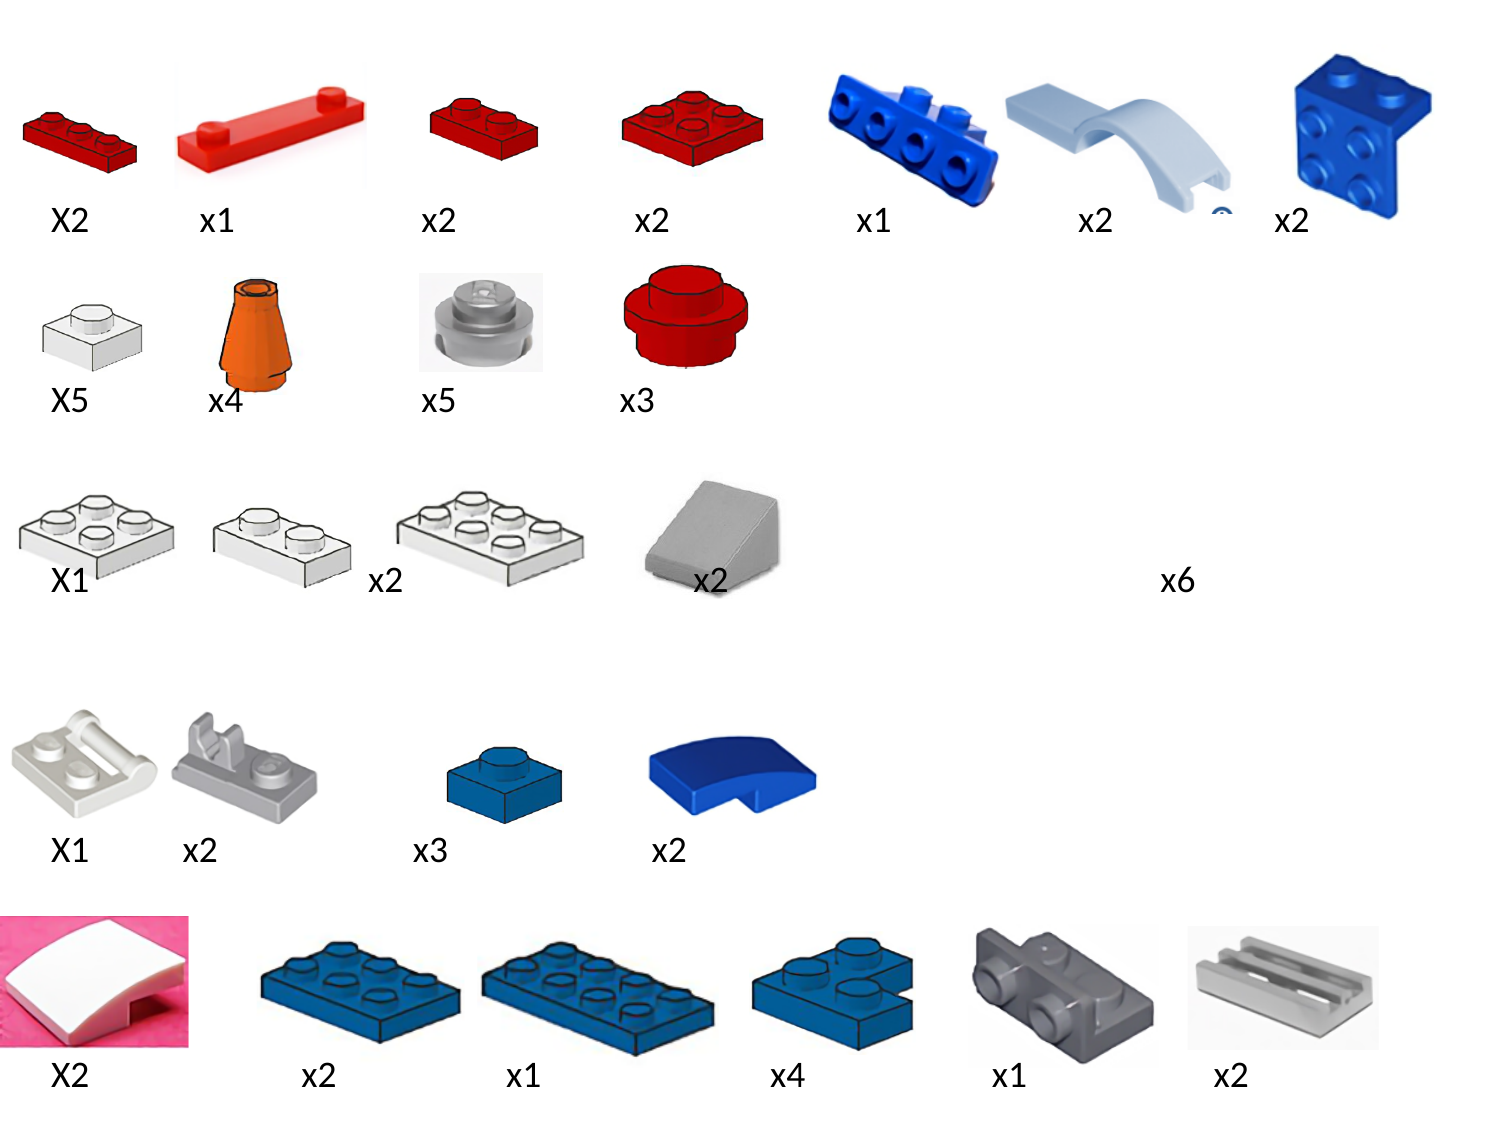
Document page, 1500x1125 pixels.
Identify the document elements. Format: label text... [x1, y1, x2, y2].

picture [0, 916, 191, 1049]
picture [30, 293, 150, 372]
picture [748, 921, 920, 1056]
picture [1280, 39, 1438, 240]
picture [615, 83, 775, 178]
picture [820, 53, 1240, 220]
picture [636, 715, 823, 837]
picture [1176, 926, 1386, 1051]
picture [428, 88, 543, 167]
picture [0, 477, 609, 601]
picture [0, 705, 330, 828]
picture [18, 105, 145, 179]
picture [165, 62, 374, 189]
picture [446, 734, 568, 826]
picture [238, 921, 725, 1070]
text_box X2 x1 x2 x2 x1 x2 x2 X5 x4 x5 x3 X1 x2 x2 x6 X1 x2 x3 x2 X2 x2 x1 x4 x1 x2 [36, 188, 1328, 1103]
picture [193, 267, 309, 412]
picture [630, 472, 787, 599]
picture [950, 907, 1166, 1074]
picture [616, 249, 756, 374]
picture [418, 269, 543, 372]
